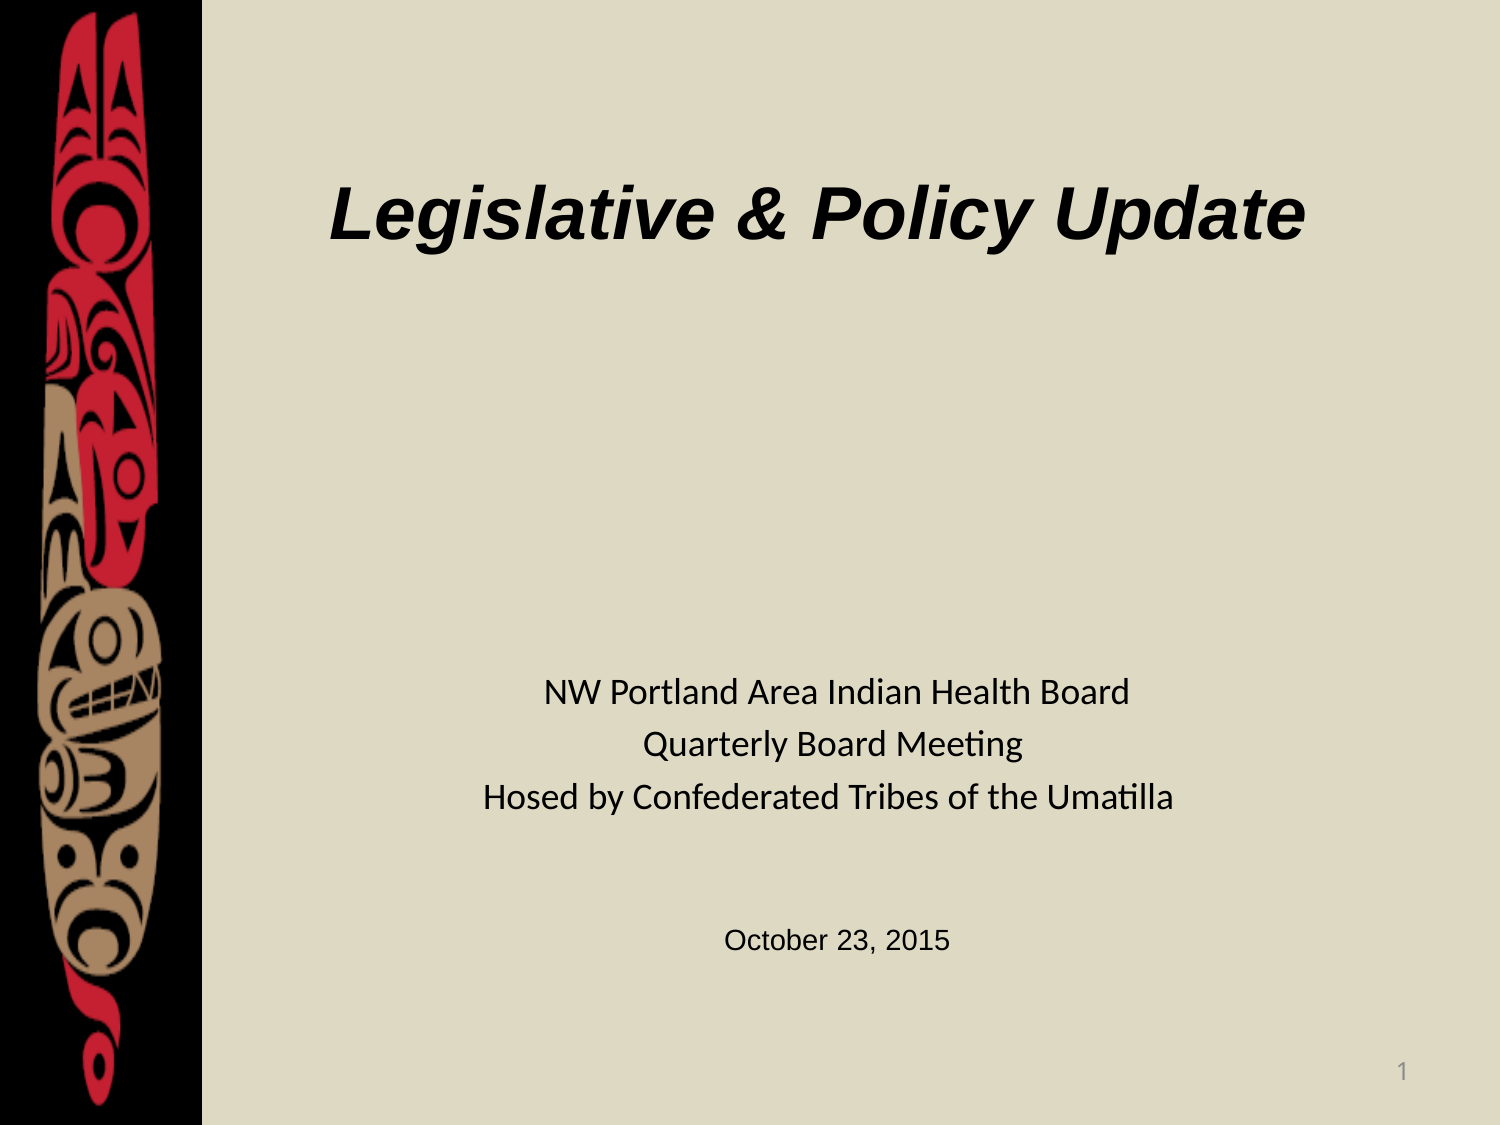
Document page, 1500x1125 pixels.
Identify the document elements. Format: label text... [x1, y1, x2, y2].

title Legislative & Policy Update [287, 149, 1350, 350]
picture [0, 0, 202, 1125]
list NW Portland Area Indian Health Board Quarterly Board Meeting Hosed by Confederated Tribes of the Umatilla October 23, 2015 [287, 659, 1388, 922]
slide_number 1 [1074, 1042, 1425, 1103]
